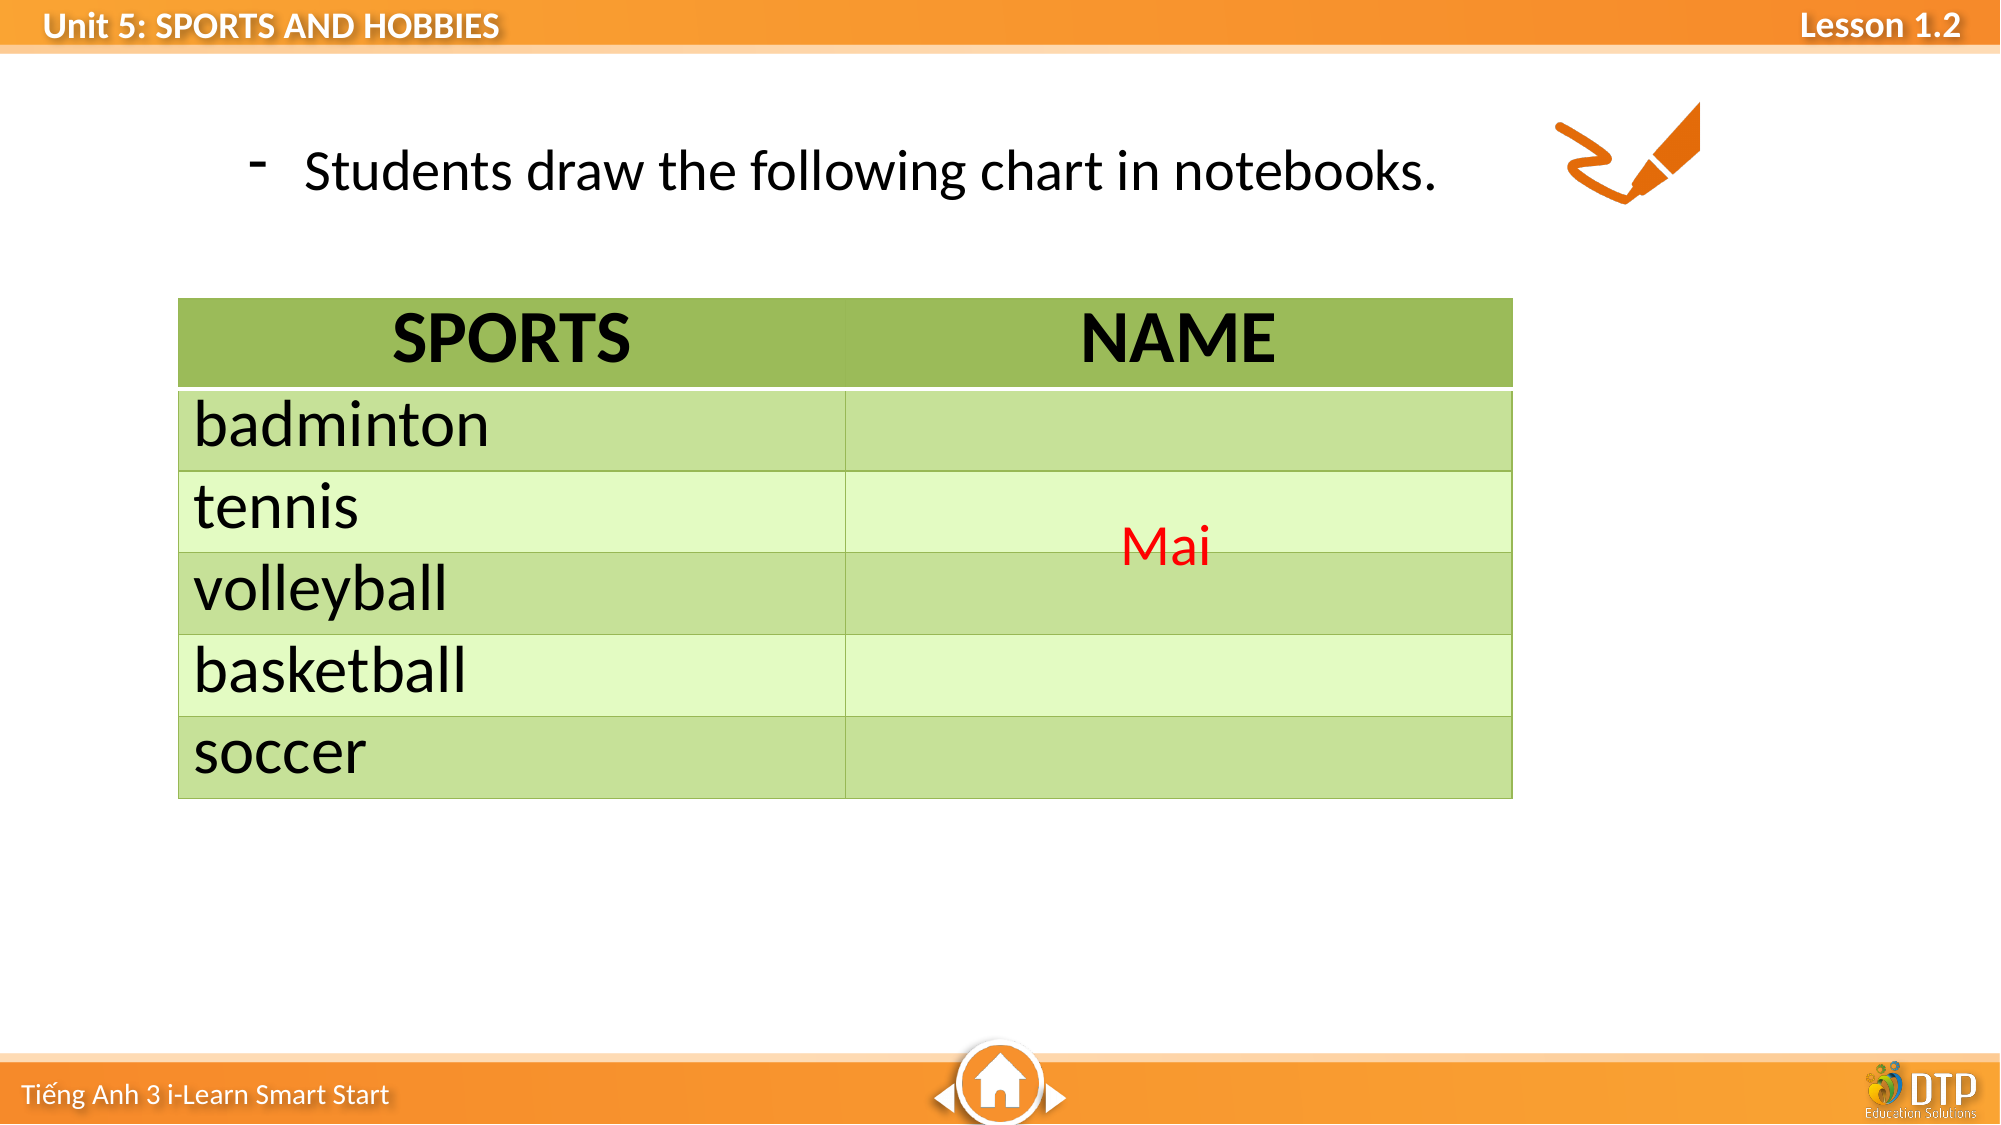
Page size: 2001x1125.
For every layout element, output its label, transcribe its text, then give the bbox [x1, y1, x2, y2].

table_header SPORTS [179, 300, 845, 387]
table_cell [846, 391, 1511, 470]
table_cell [846, 717, 1511, 798]
table_cell basketball [179, 635, 845, 716]
table_cell [846, 553, 1511, 634]
table_cell badminton [179, 391, 845, 470]
picture [0, 0, 2000, 1125]
table_header NAME [846, 300, 1511, 387]
table_cell soccer [179, 717, 845, 798]
table_cell [846, 635, 1511, 716]
table_cell [846, 472, 1511, 552]
text_box Mai [1105, 499, 1312, 585]
table_cell volleyball [179, 553, 845, 634]
table_cell tennis [179, 472, 845, 552]
text_box Students draw the following chart in notebooks. [233, 124, 1537, 210]
